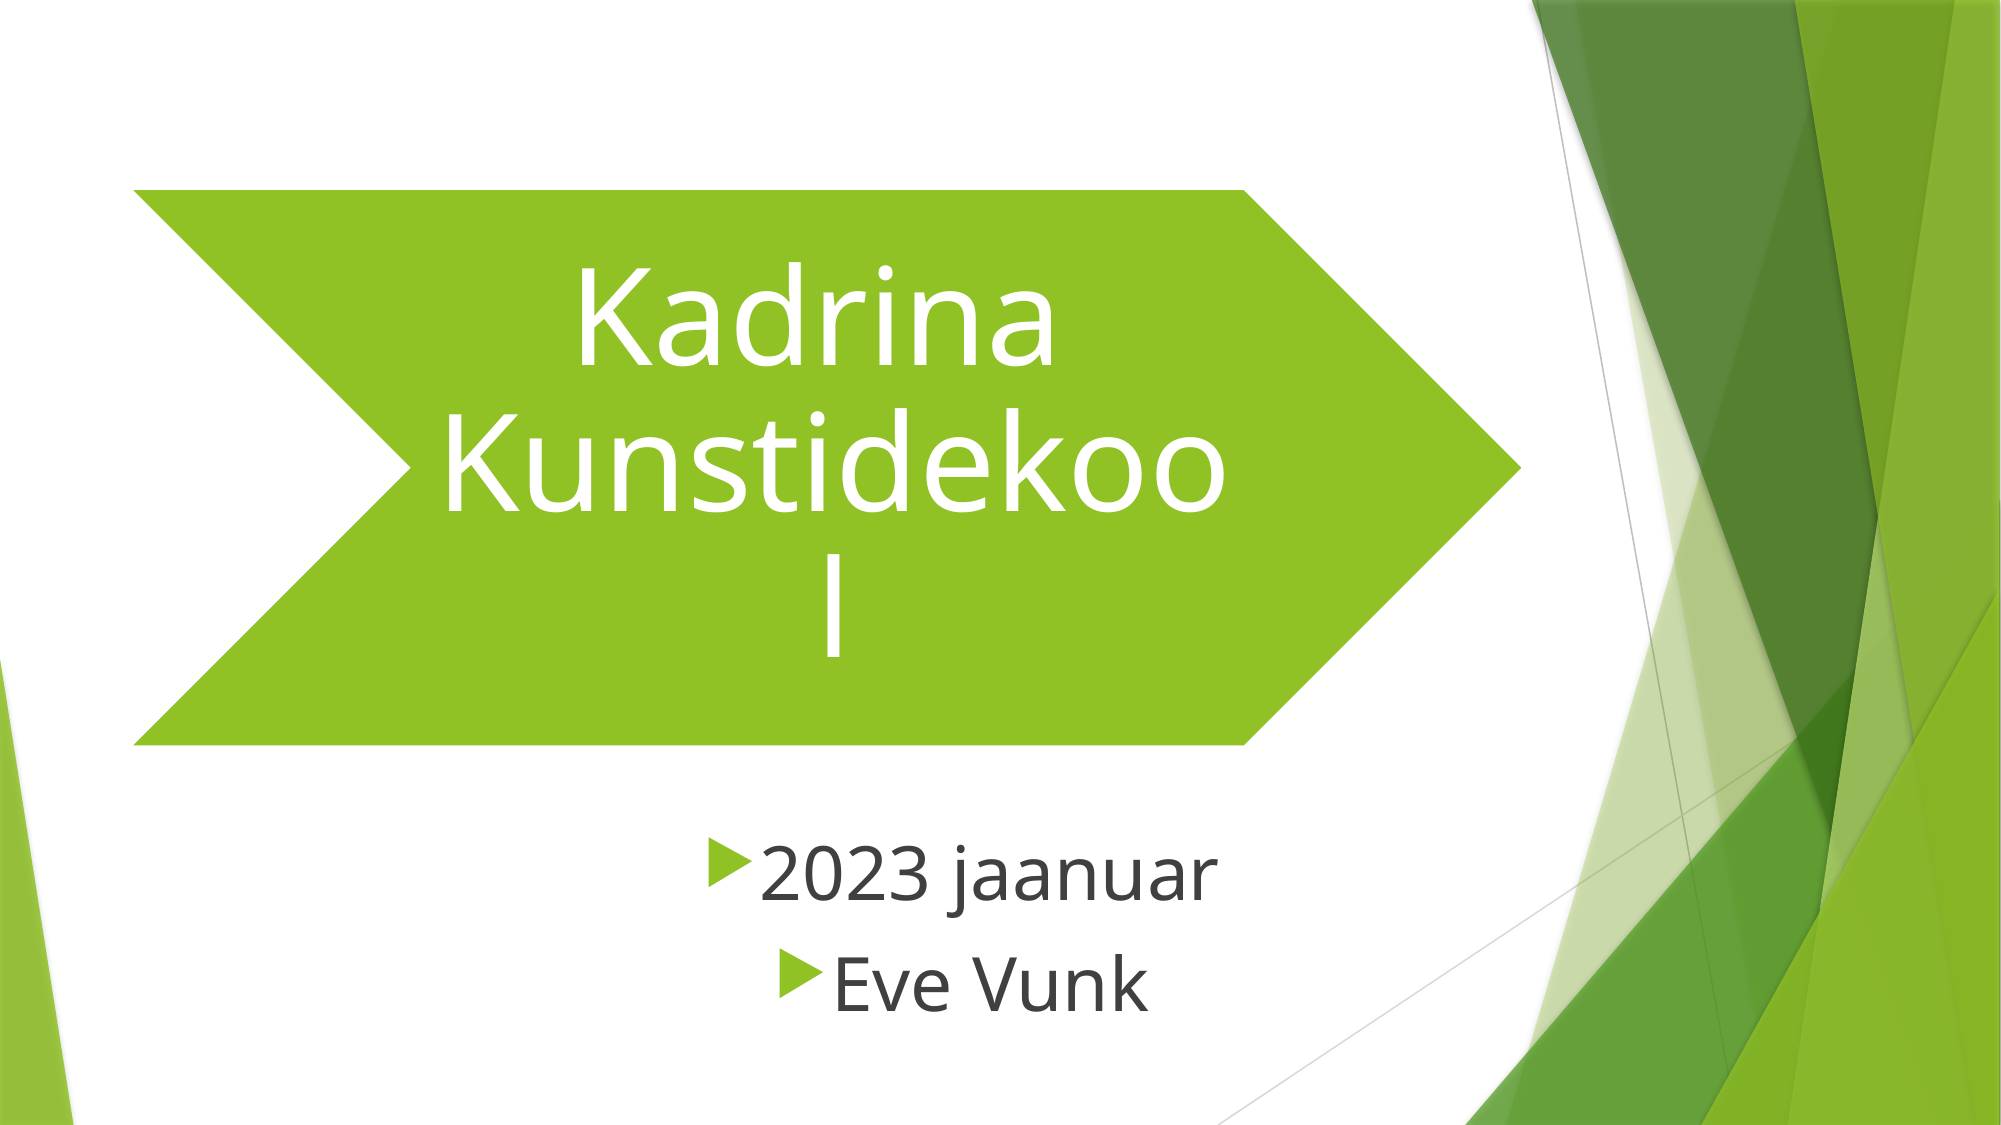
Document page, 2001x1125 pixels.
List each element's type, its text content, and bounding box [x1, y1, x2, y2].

list 2023 jaanuar Eve Vunk [402, 818, 1522, 1055]
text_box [132, 161, 1522, 774]
